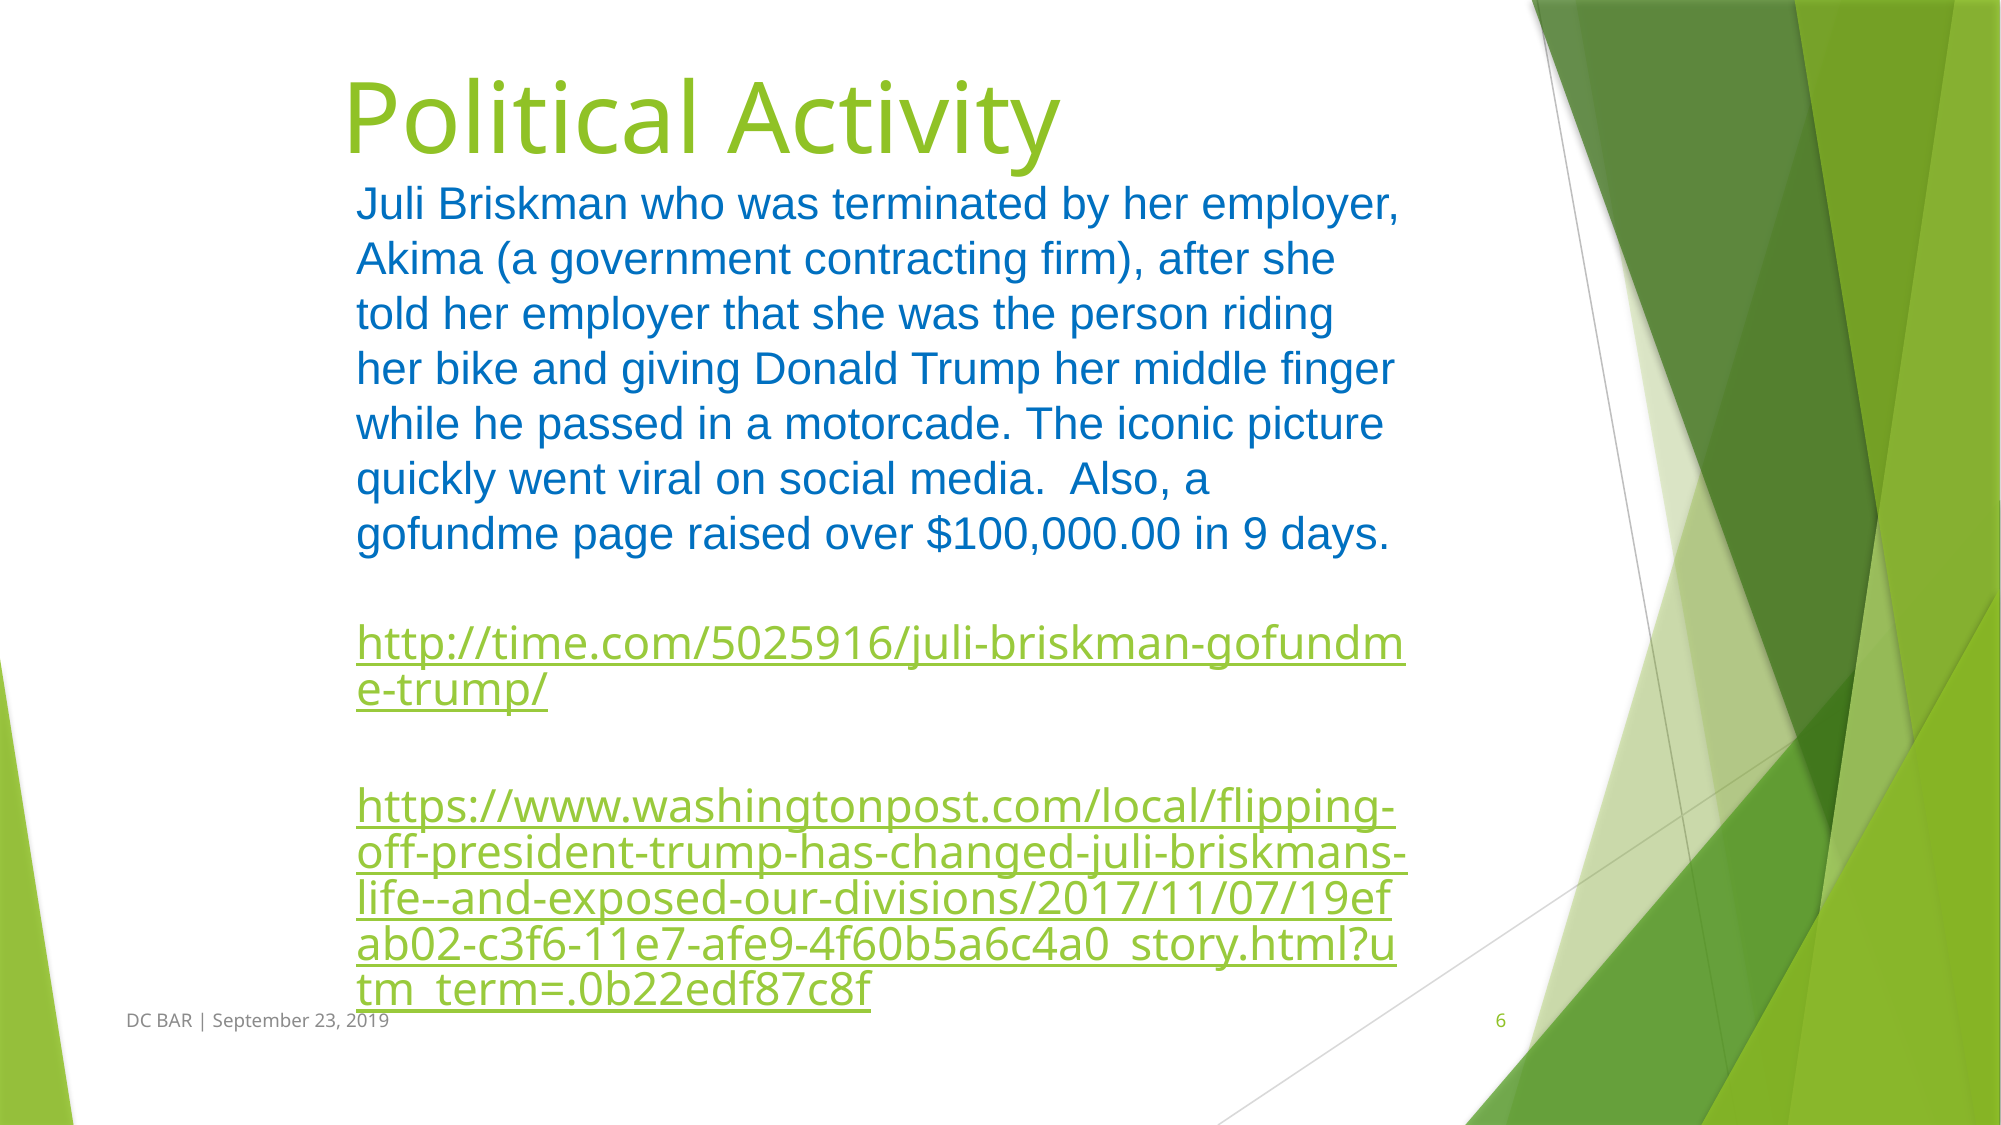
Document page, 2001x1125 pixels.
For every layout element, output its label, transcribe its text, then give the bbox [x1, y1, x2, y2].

slide_number 6 [1409, 991, 1522, 1051]
footer DC BAR | September 23, 2019 [111, 991, 1145, 1051]
text_box Juli Briskman who was terminated by her employer, Akima (a government contracting firm), after she told her employer that she was the person riding her bike and giving Donald Trump her middle finger while he passed in a motorcade. The iconic picture quickly went viral on social media. Also, a gofundme page raised over $100,000.00 in 9 days. http://time.com/5025916/juli-briskman-gofundme-trump/ https://www.washingtonpost.com/local/flipping-off-president-trump-has-changed-juli-briskmans-life--and-exposed-our-divisions/2017/11/07/19efab02-c3f6-11e7-afe9-4f60b5a6c4a0_story.html?utm_term=.0b22edf87c8f [341, 166, 1424, 1125]
title Political Activity [326, 47, 1651, 182]
